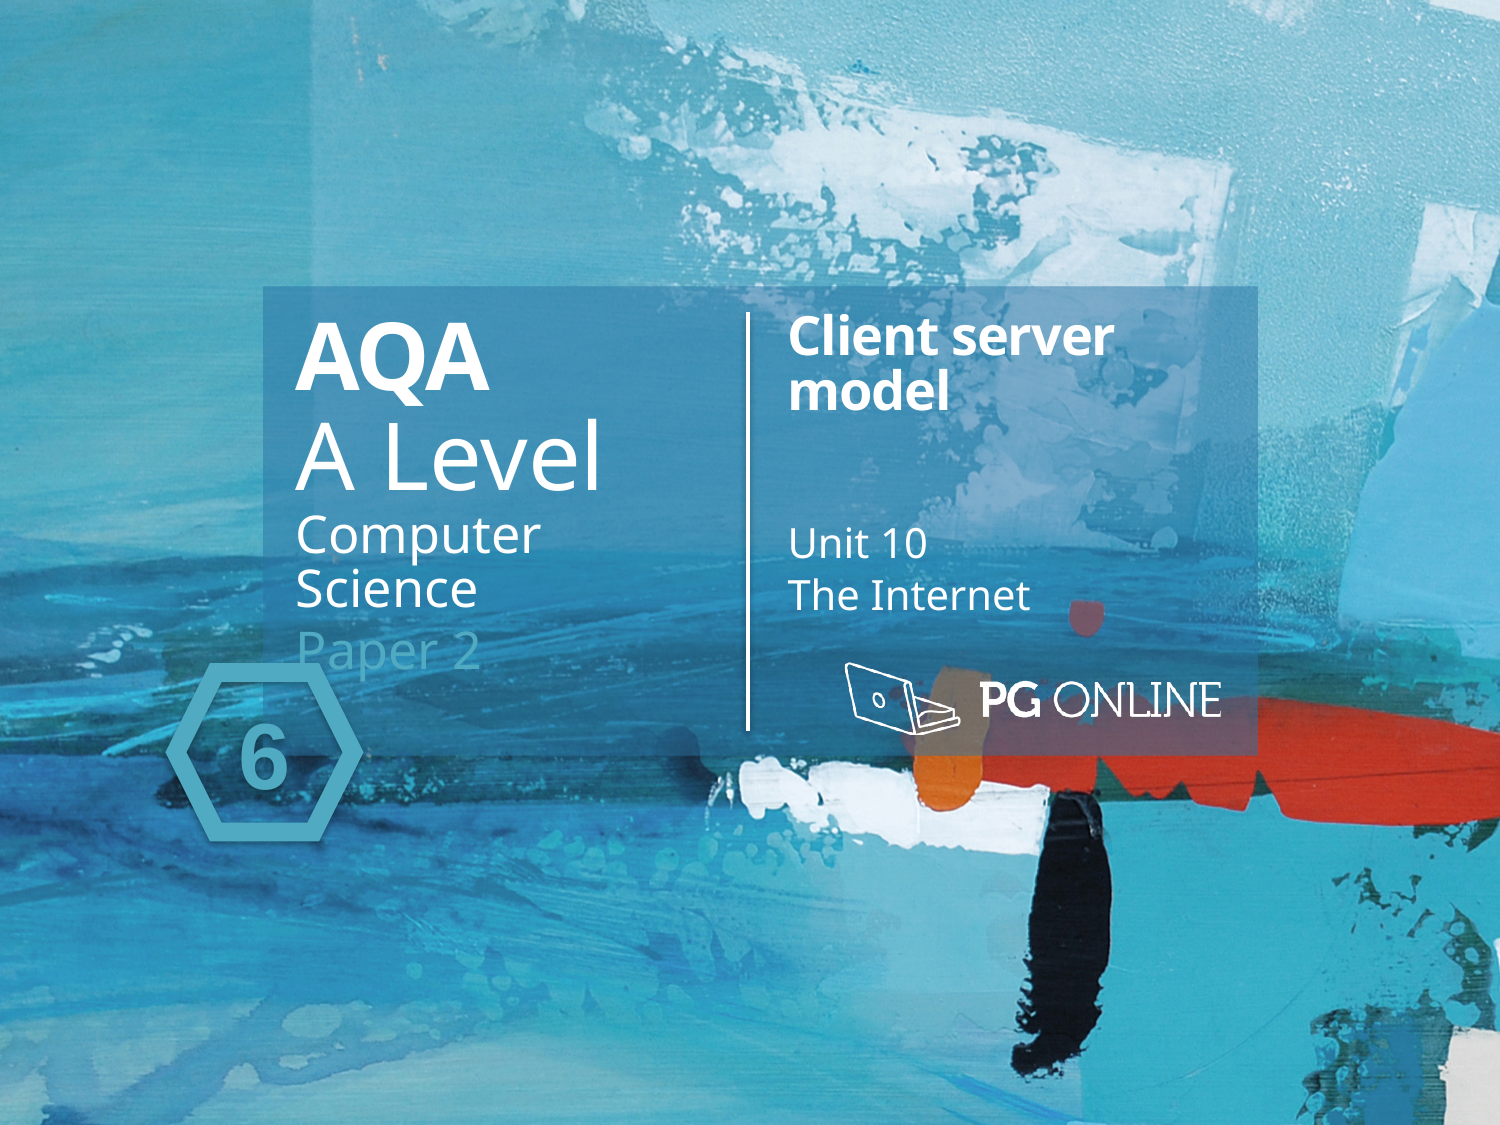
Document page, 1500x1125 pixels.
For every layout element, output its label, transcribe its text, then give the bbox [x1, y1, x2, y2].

picture [0, 0, 1500, 1125]
list Client server model Unit 10 The Internet [787, 305, 1242, 667]
list AQA A Level Computer Science Paper 2 [295, 302, 747, 664]
